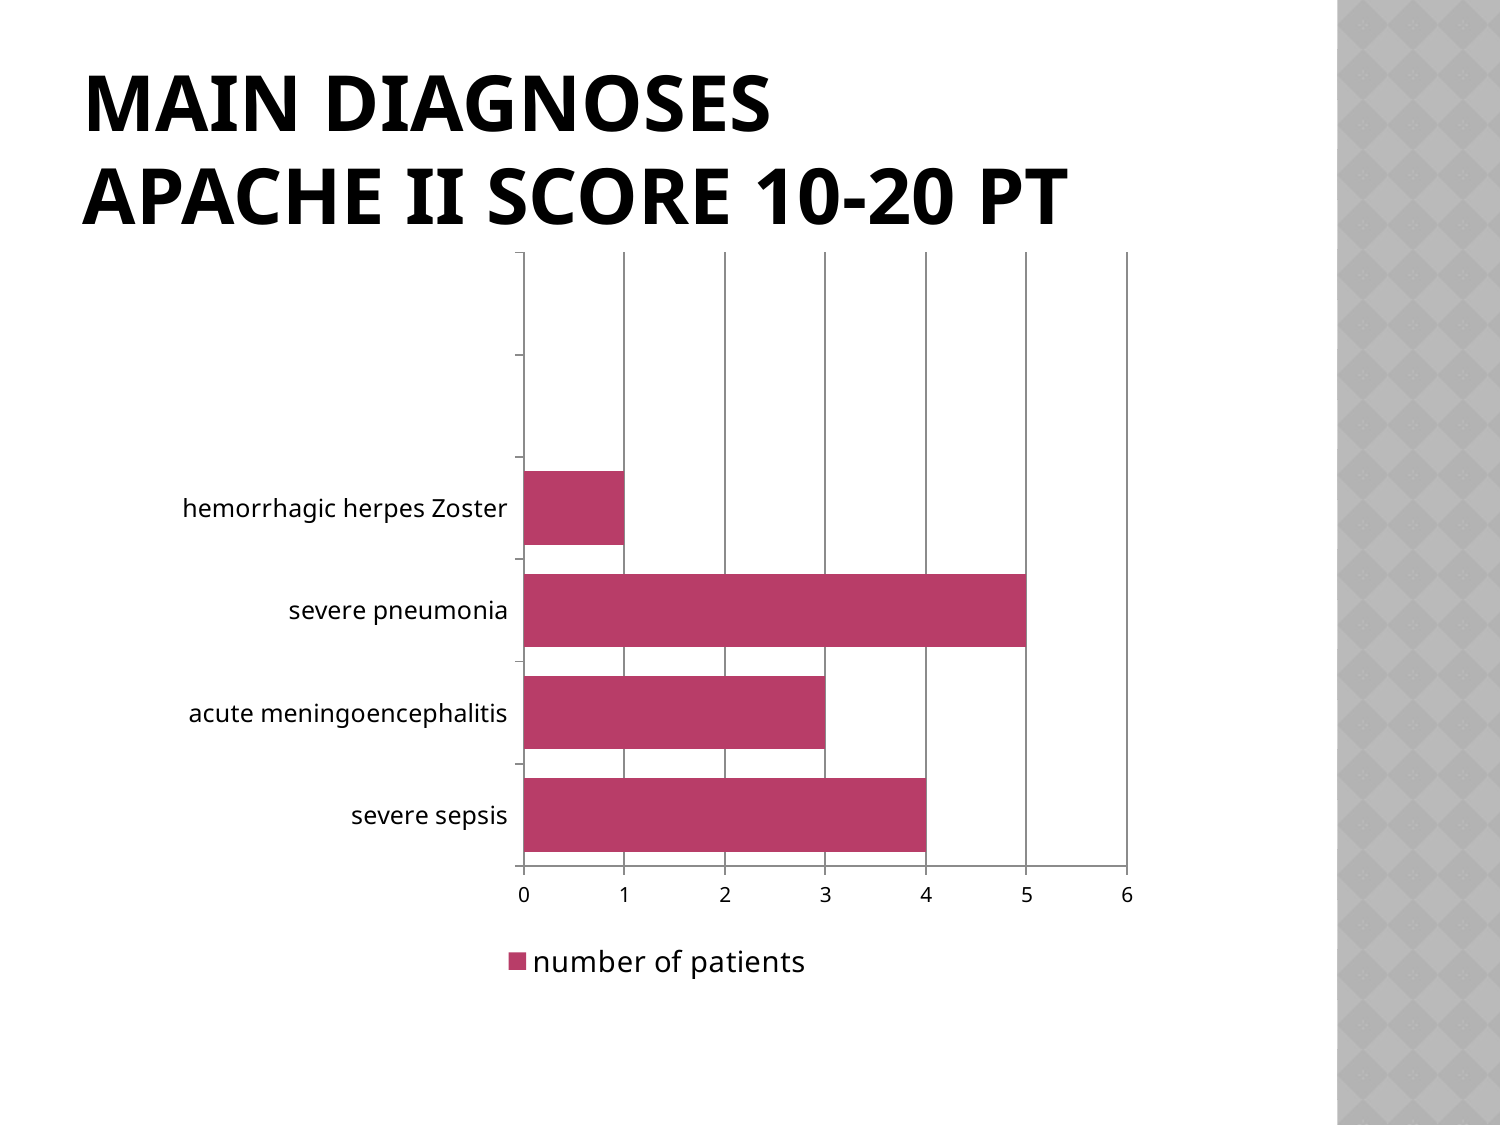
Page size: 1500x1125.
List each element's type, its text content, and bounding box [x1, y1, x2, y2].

chart [162, 237, 1153, 988]
title Main diagnoses apache ii score 10-20 pt [75, 52, 1263, 240]
